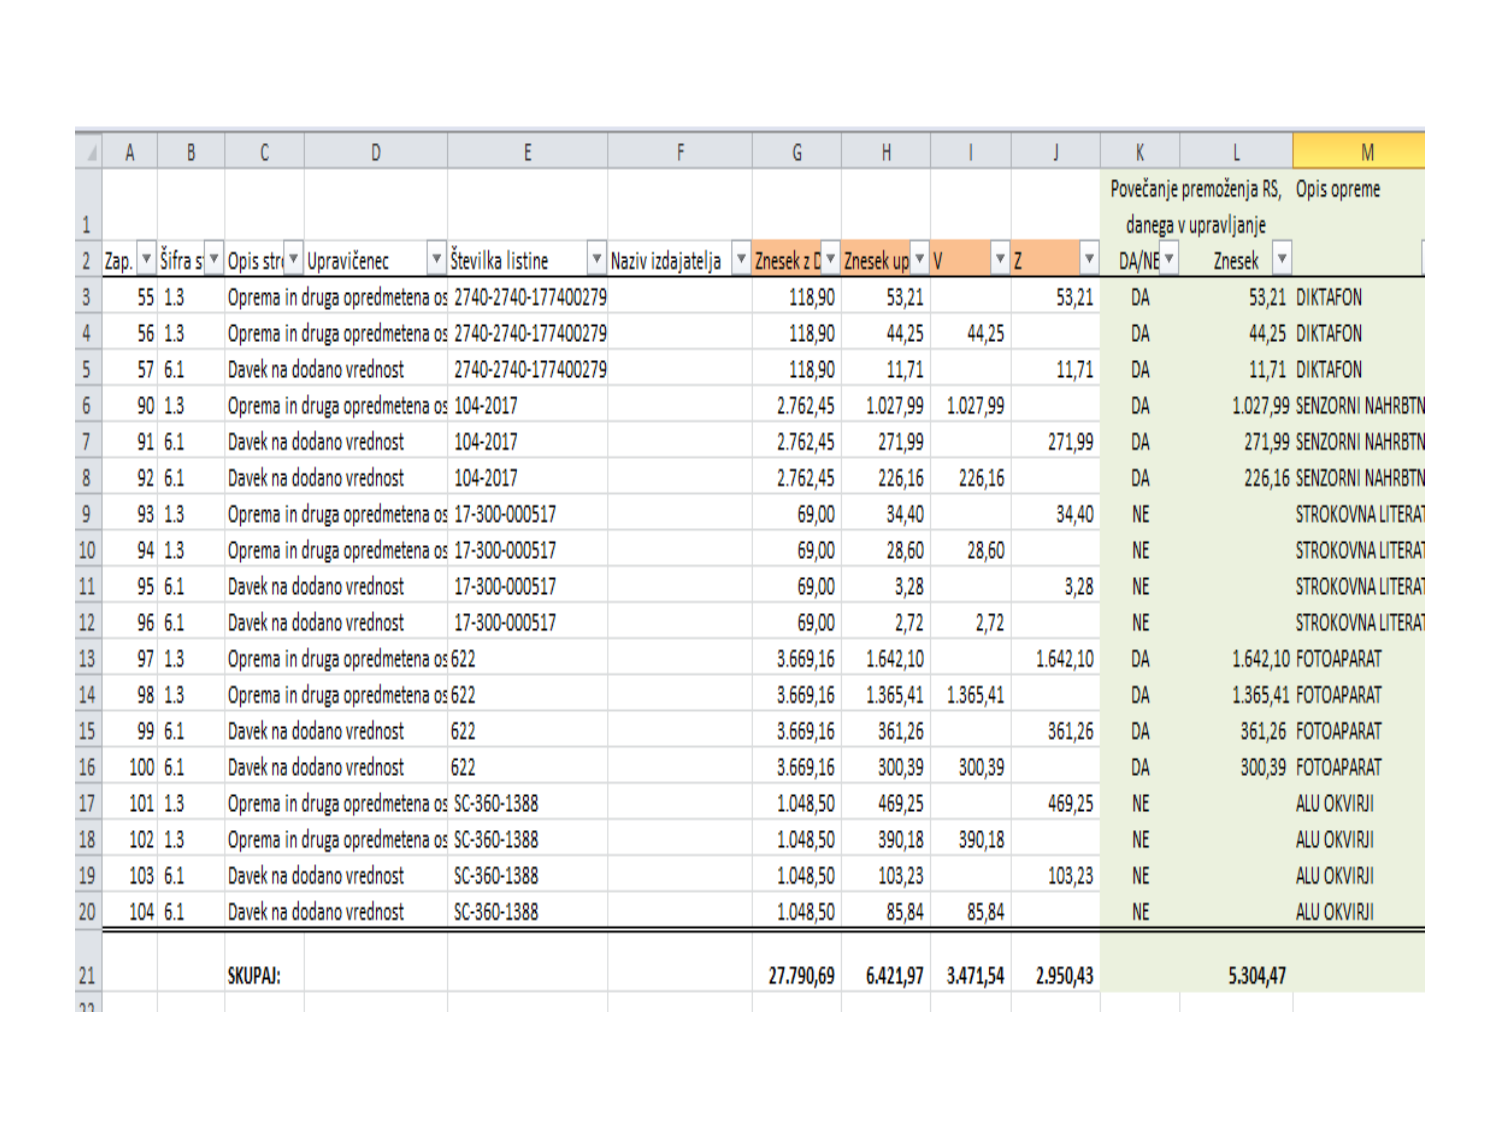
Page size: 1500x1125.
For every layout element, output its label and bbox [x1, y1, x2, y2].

list [74, 125, 1426, 1012]
